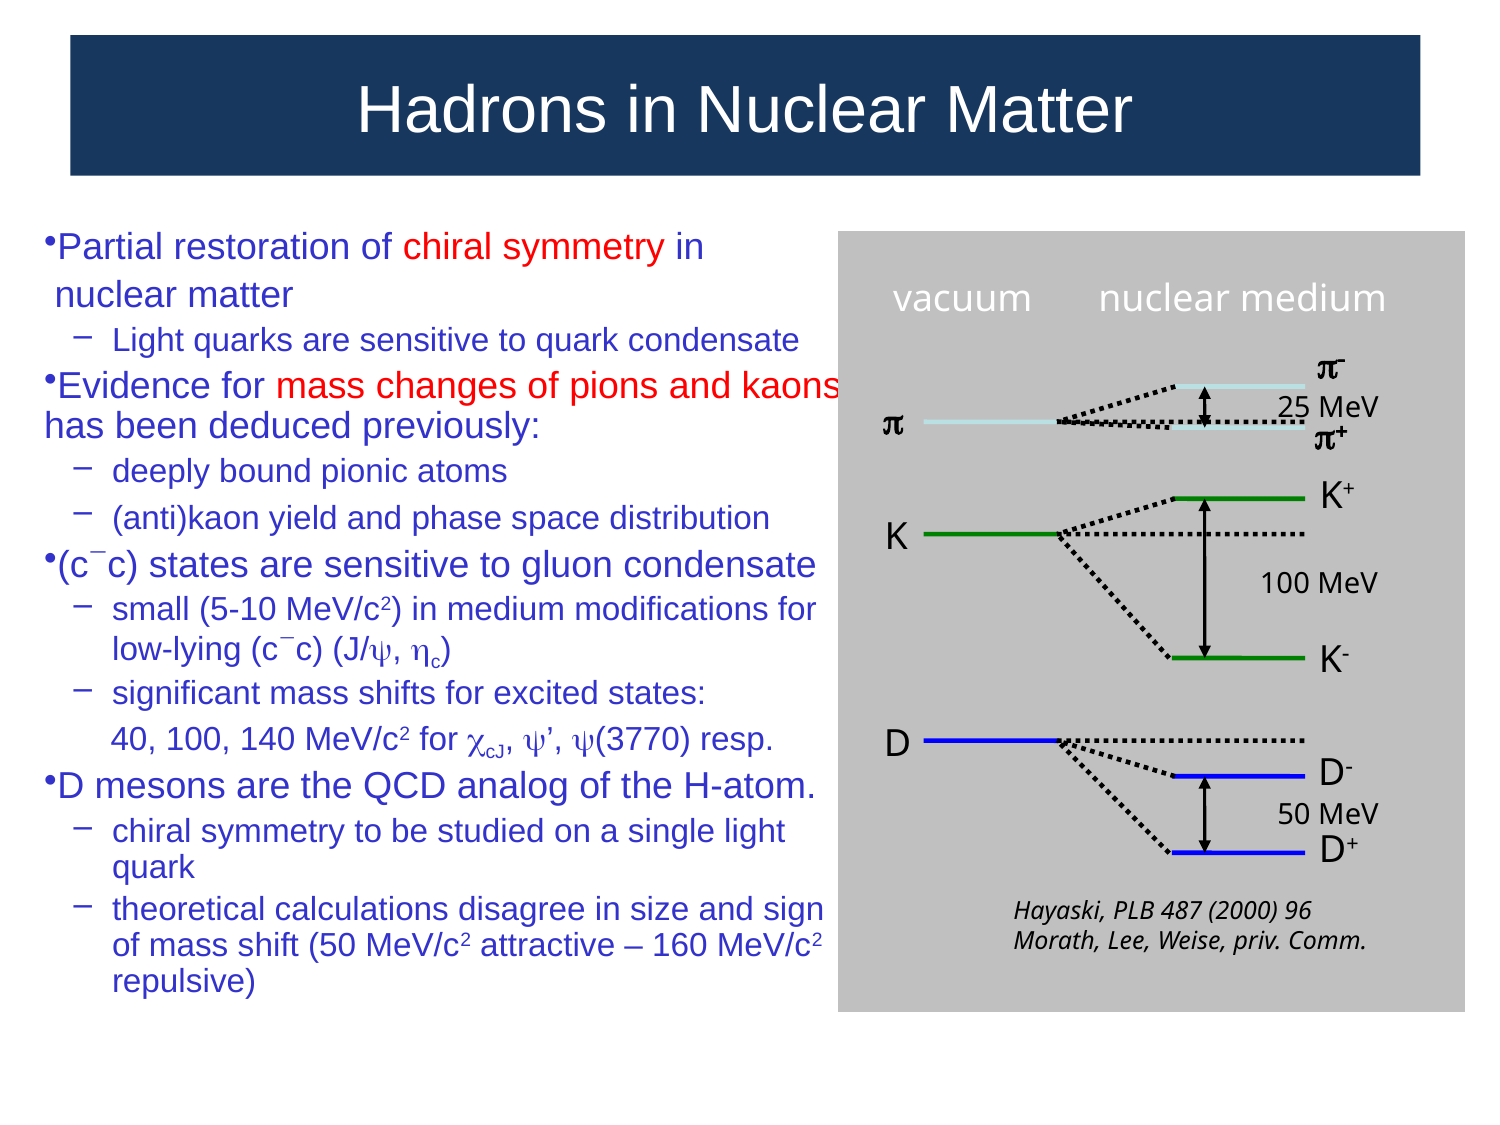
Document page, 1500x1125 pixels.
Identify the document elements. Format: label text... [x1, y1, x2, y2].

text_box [867, 710, 1414, 963]
text_box Partial restoration of chiral symmetry in nuclear matter Light quarks are sensitive to quark condensate Evidence for mass changes of pions and kaons has been deduced previously: deeply bound pionic atoms (anti)kaon yield and phase space distribution (cc) states are sensitive to gluon condensate small (5-10 MeV/c2) in medium modifications for low-lying (cc) (J/, c) significant mass shifts for excited states: 40, 100, 140 MeV/c2 for cJ, ’, (3770) resp. D mesons are the QCD analog of the H-atom. chiral symmetry to be studied on a single light quark theoretical calculations disagree in size and sign of mass shift (50 MeV/c2 attractive – 160 MeV/c2 repulsive) [29, 220, 857, 1059]
title Hadrons in Nuclear Matter [70, 35, 1421, 176]
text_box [867, 333, 1399, 688]
text_box [838, 231, 1465, 1012]
text_box nuclear medium [1083, 266, 1403, 327]
text_box vacuum [878, 266, 1048, 327]
